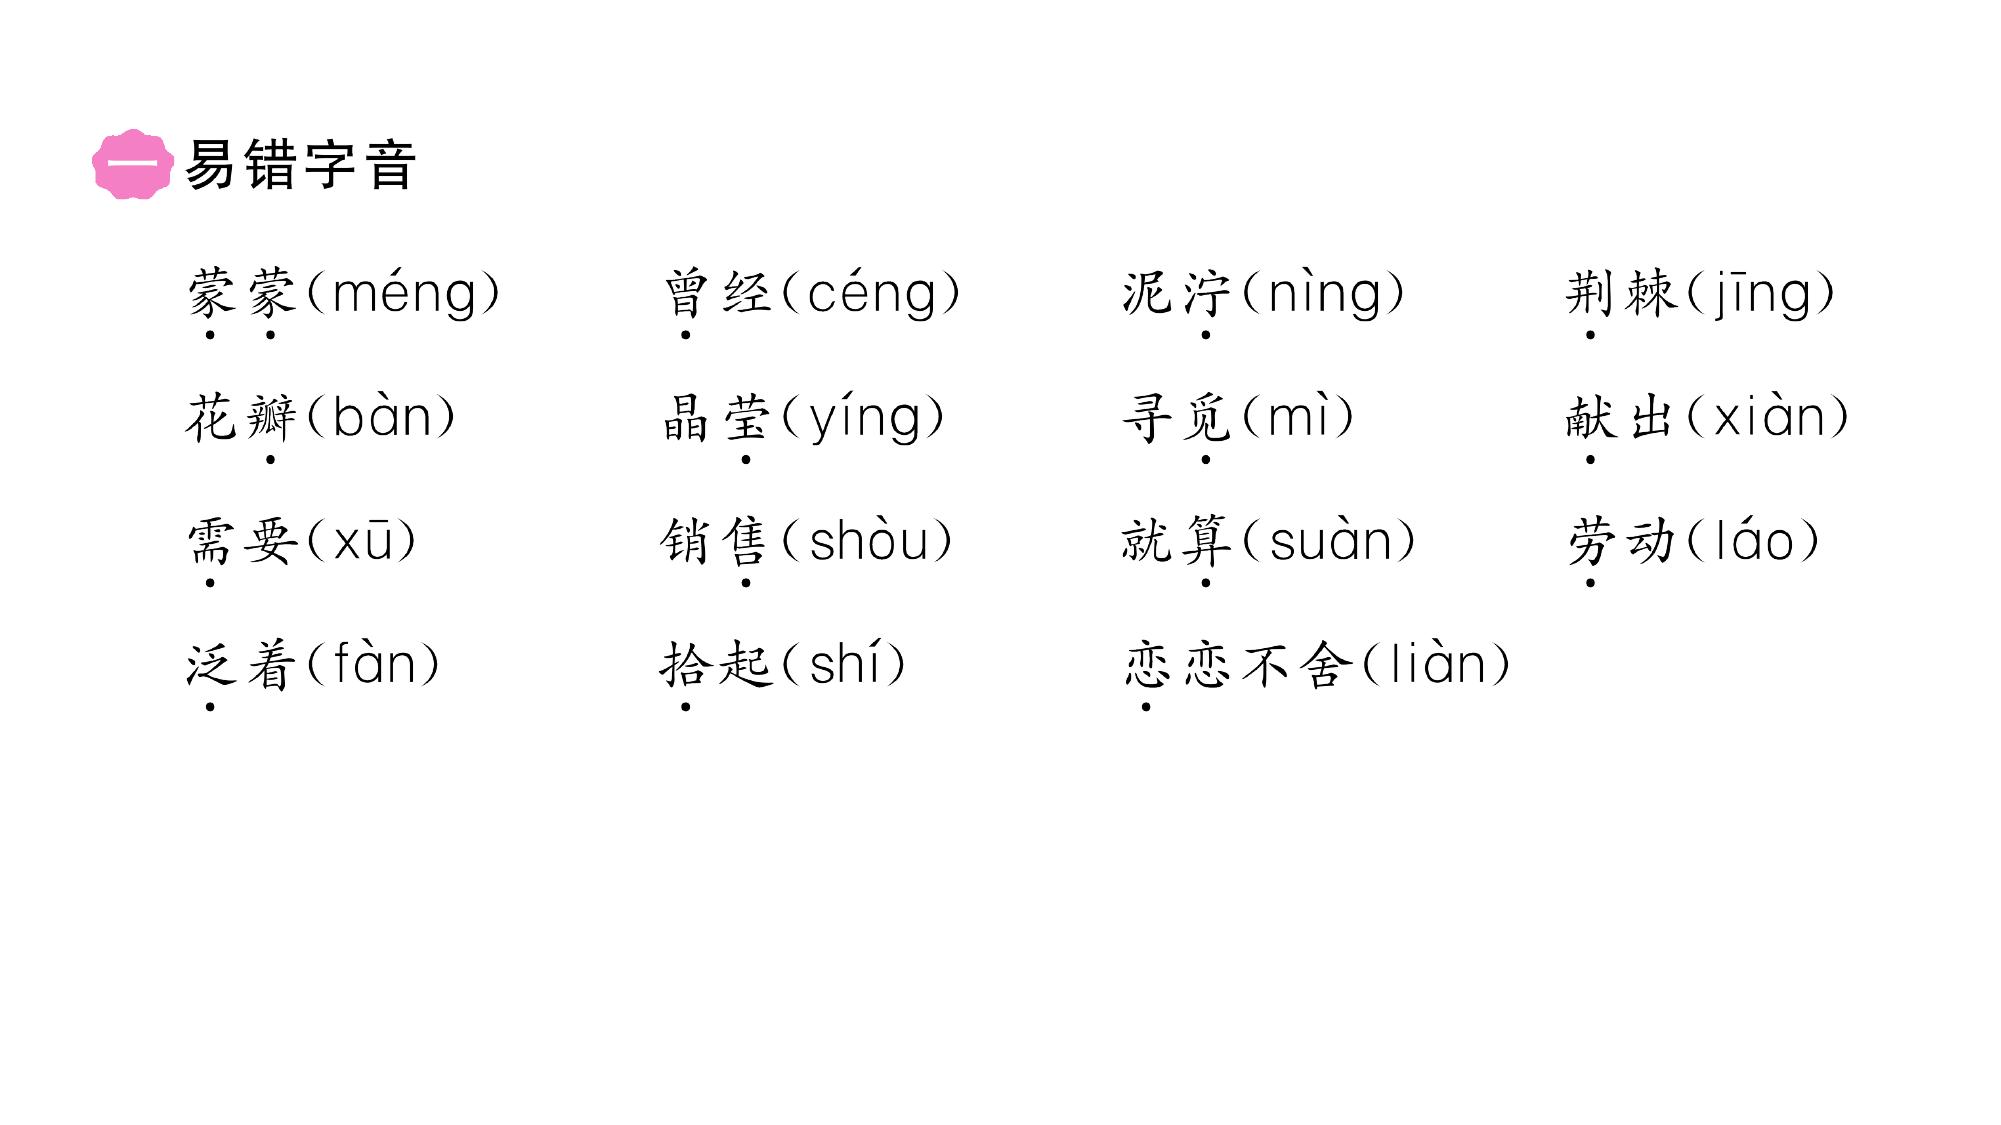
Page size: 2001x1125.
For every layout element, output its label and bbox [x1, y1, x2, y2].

picture [88, 118, 1979, 738]
